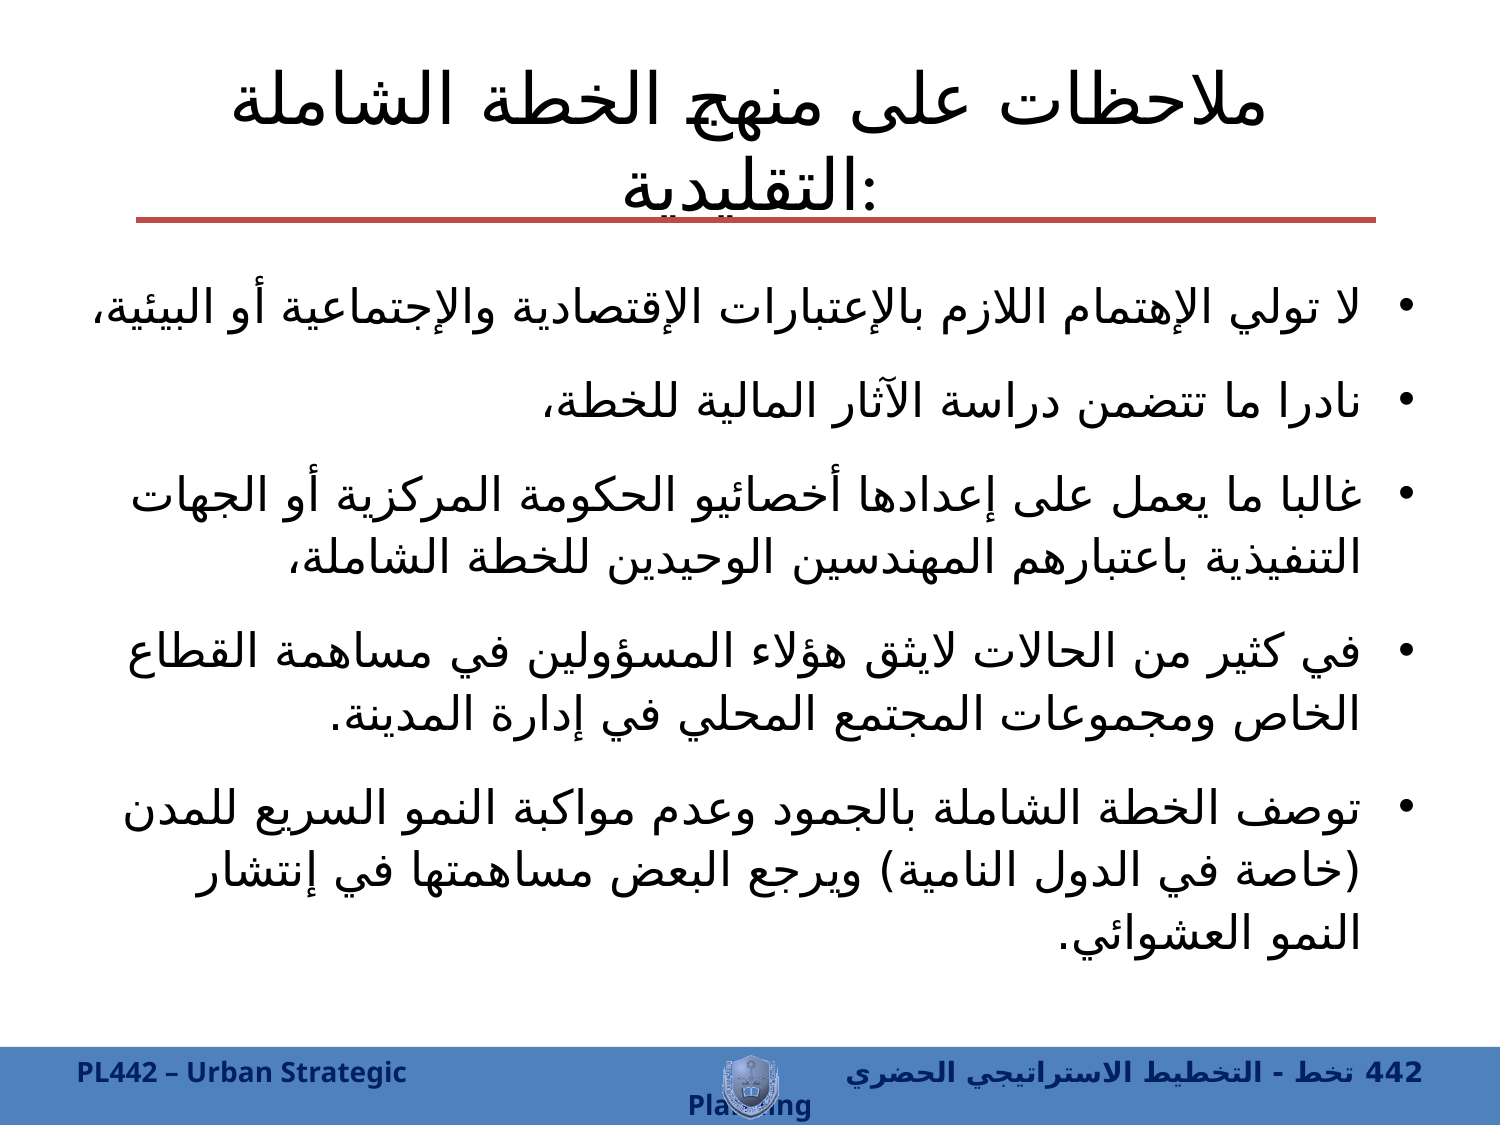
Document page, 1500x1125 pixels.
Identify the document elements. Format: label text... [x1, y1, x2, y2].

title ملاحظات على منهج الخطة الشاملة التقليدية: [75, 45, 1425, 233]
list لا تولي الإهتمام اللازم بالإعتبارات الإقتصادية والإجتماعية أو البيئية، نادرا ما تتضمن دراسة الآثار المالية للخطة، غالبا ما يعمل على إعدادها أخصائيو الحكومة المركزية أو الجهات التنفيذية باعتبارهم المهندسين الوحيدين للخطة الشاملة، في كثير من الحالات لايثق هؤلاء المسؤولين في مساهمة القطاع الخاص ومجموعات المجتمع المحلي في إدارة المدينة. توصف الخطة الشاملة بالجمود وعدم مواكبة النمو السريع للمدن (خاصة في الدول النامية) ويرجع البعض مساهمتها في إنتشار النمو العشوائي. [75, 262, 1425, 1005]
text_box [0, 1046, 1500, 1125]
